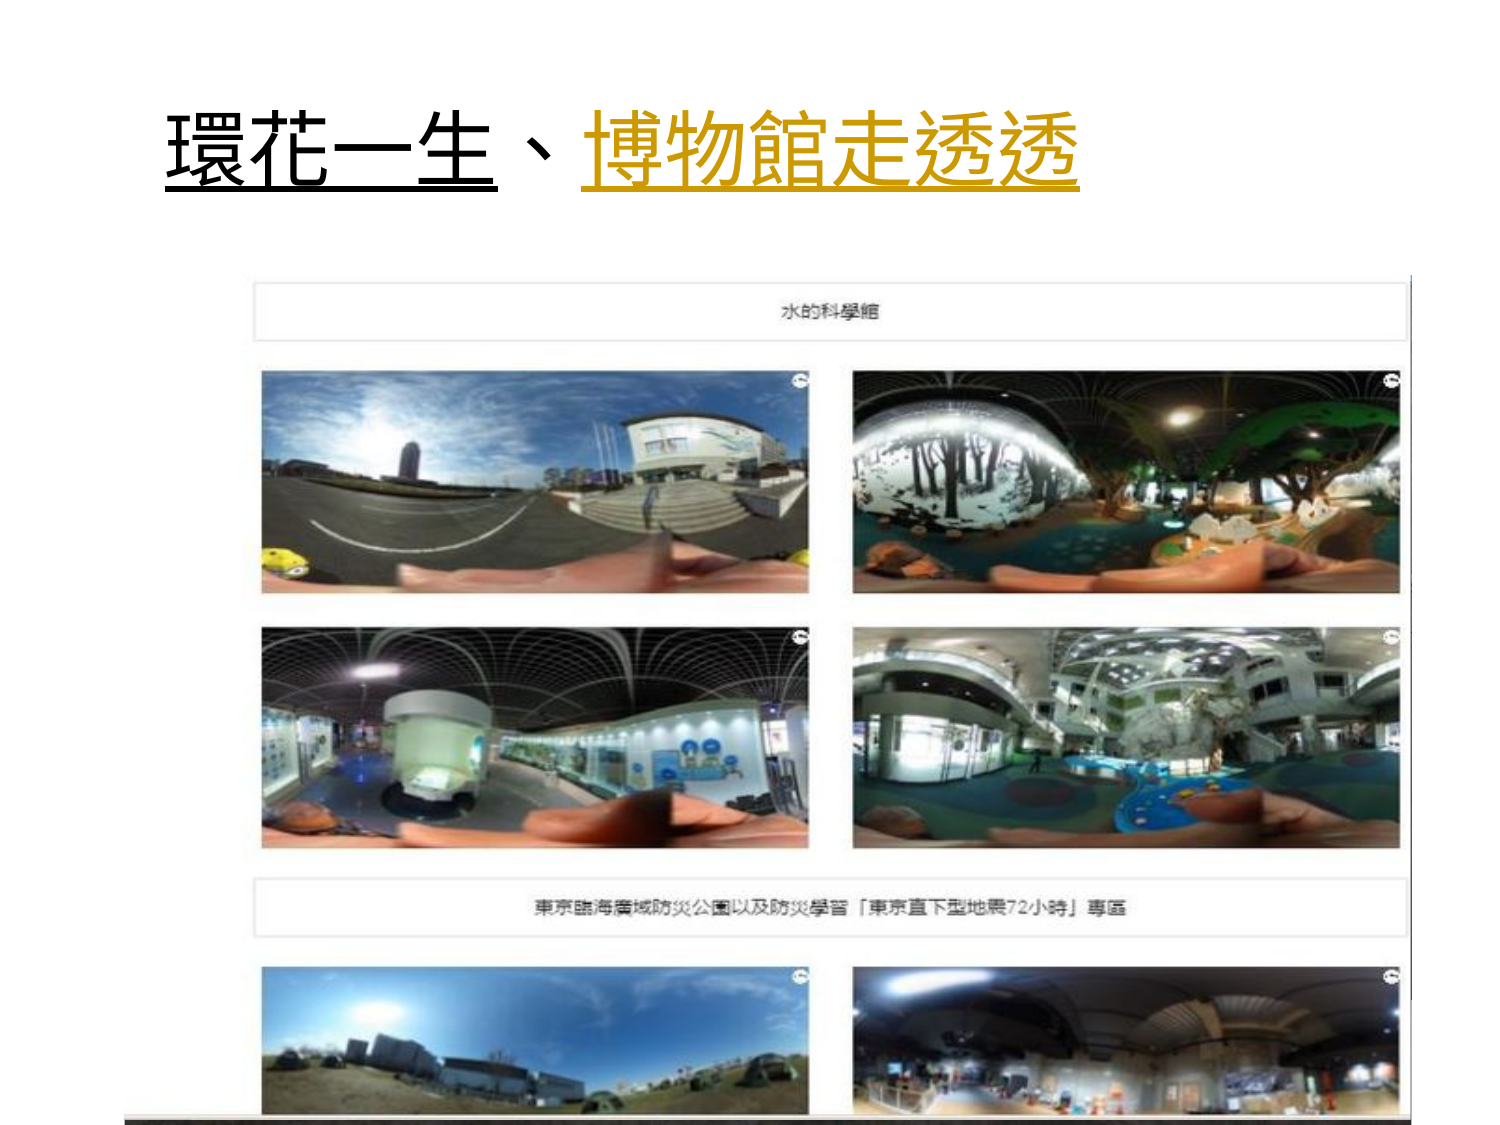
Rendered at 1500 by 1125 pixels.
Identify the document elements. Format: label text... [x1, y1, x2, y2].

title 環花一生、博物館走透透 [150, 45, 1425, 233]
picture [123, 270, 1412, 1125]
